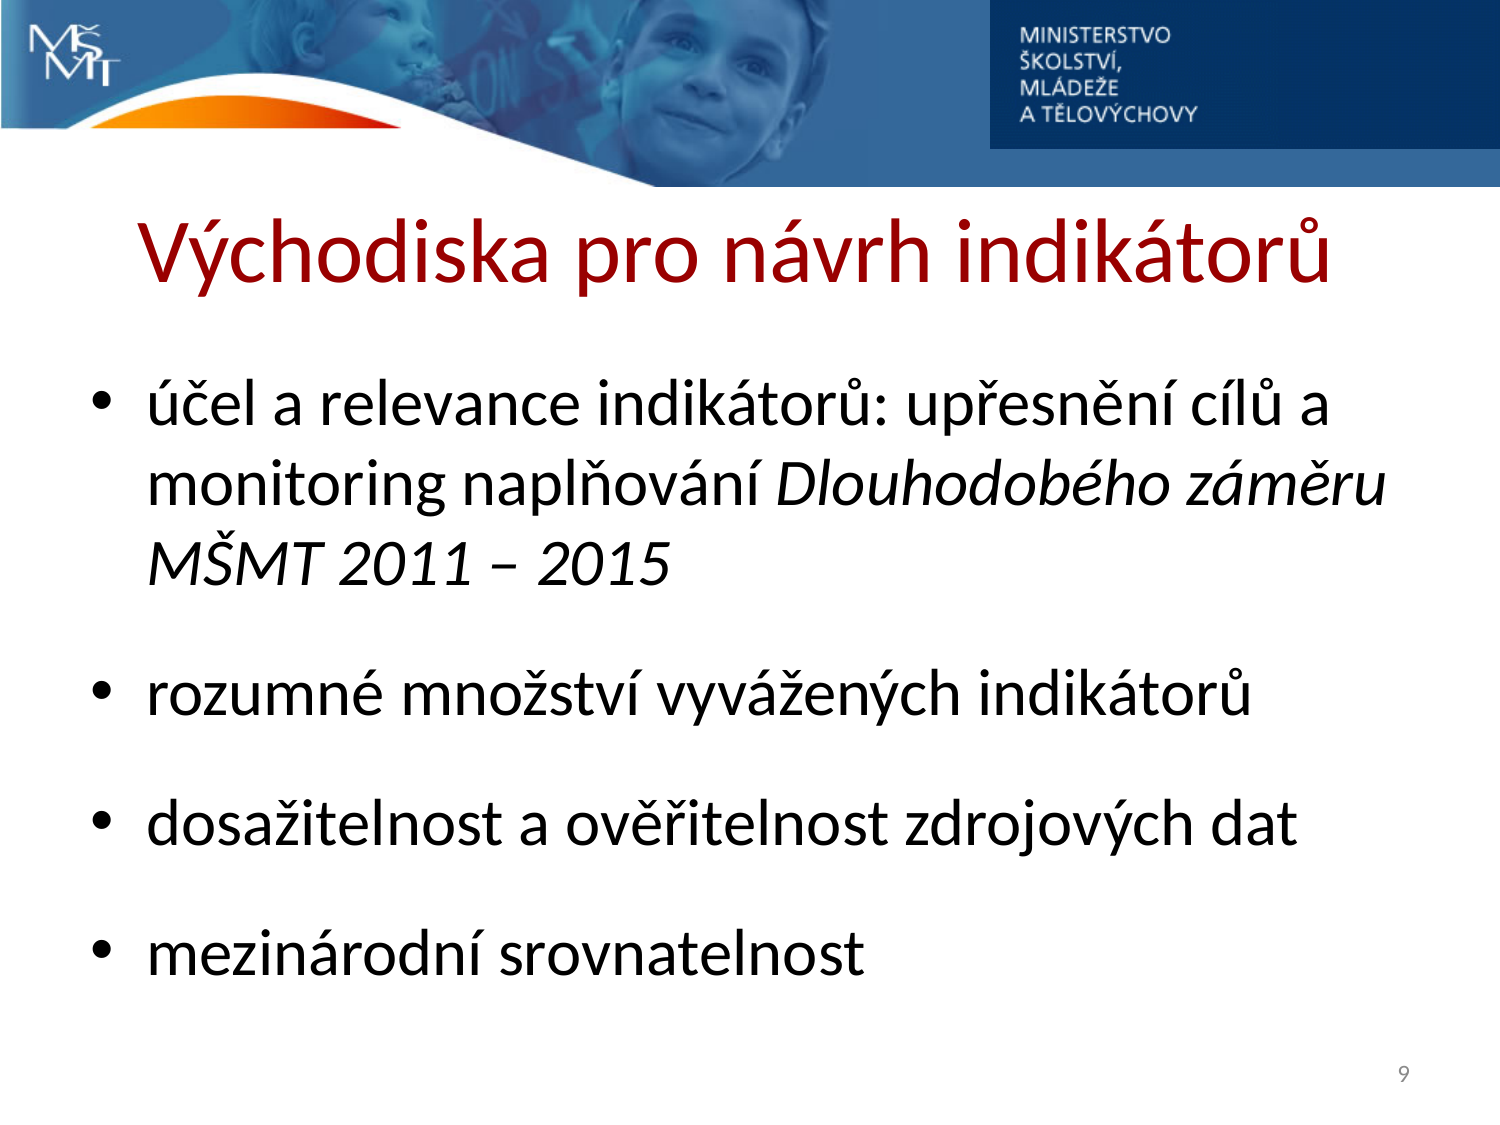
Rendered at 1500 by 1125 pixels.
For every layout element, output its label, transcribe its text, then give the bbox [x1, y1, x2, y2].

picture [0, 0, 1500, 187]
title Východiska pro návrh indikátorů [41, 187, 1433, 305]
slide_number 9 [1074, 1042, 1425, 1103]
list účel a relevance indikátorů: upřesnění cílů a monitoring naplňování Dlouhodobého záměru MŠMT 2011 – 2015 rozumné množství vyvážených indikátorů dosažitelnost a ověřitelnost zdrojových dat mezinárodní srovnatelnost [74, 351, 1426, 1032]
